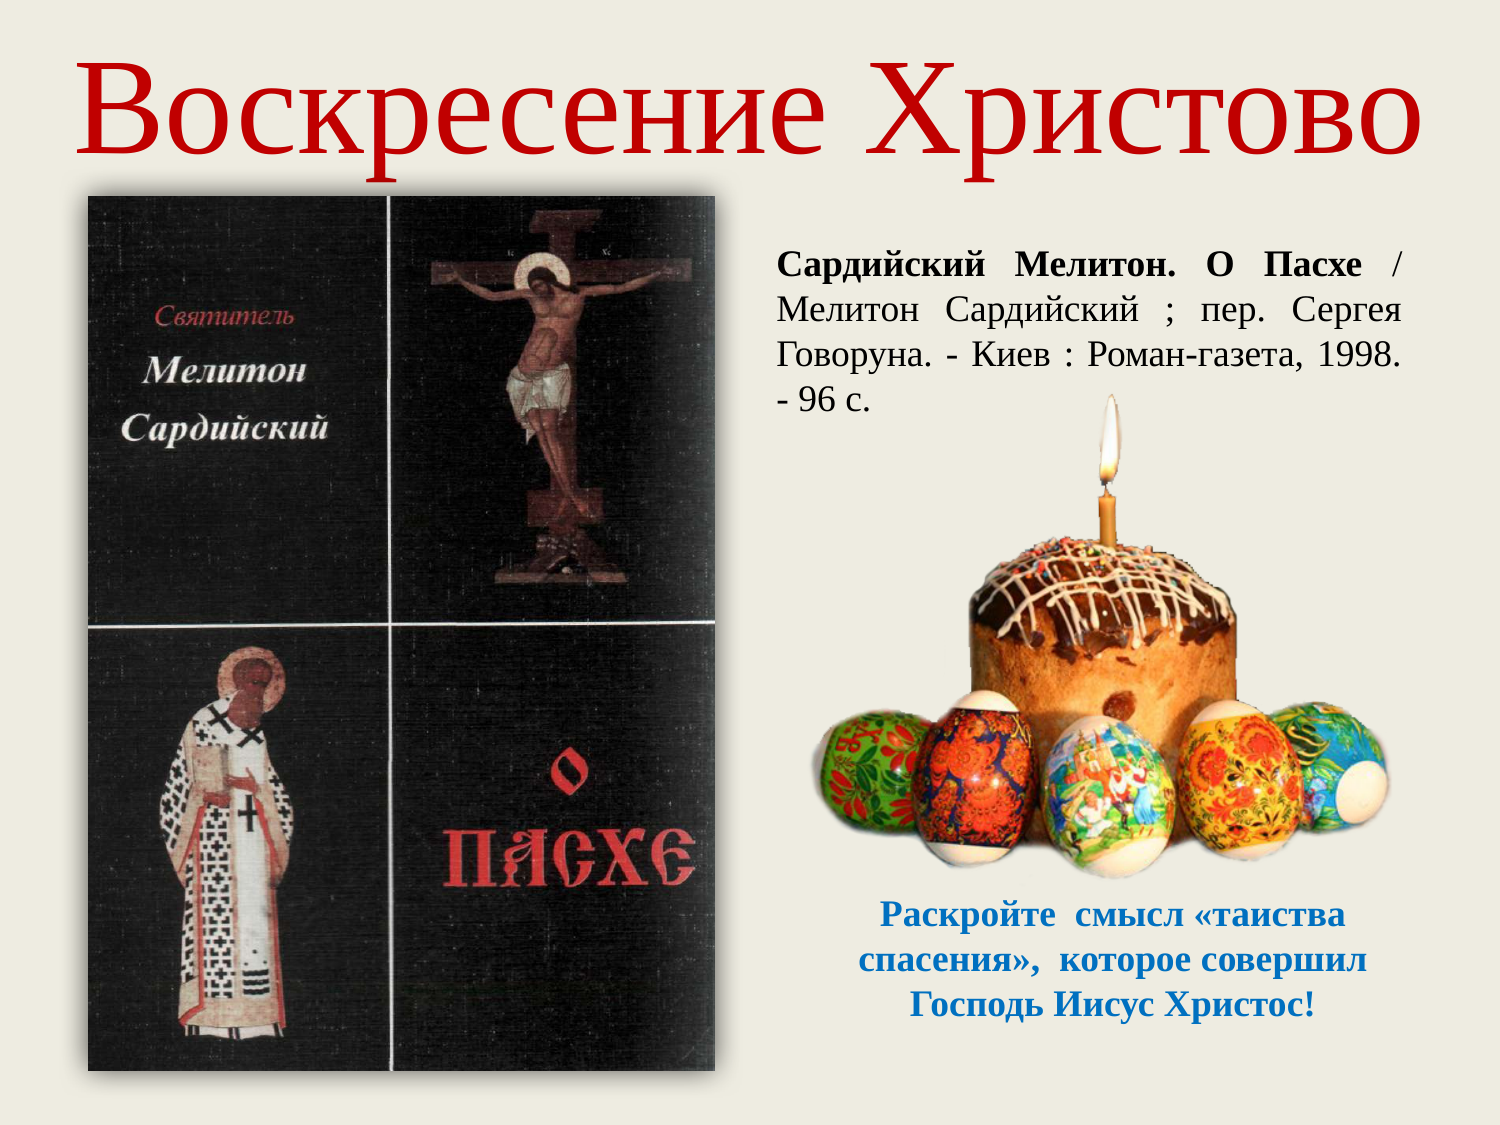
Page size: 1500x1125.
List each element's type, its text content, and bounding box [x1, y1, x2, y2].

text_box Сардийский Мелитон. О Пасхе / Мелитон Сардийский ; пер. Сергея Говоруна. - Киев : Роман-газета, 1998. - 96 с. [761, 231, 1418, 427]
picture [88, 195, 715, 1071]
title Воскресение Христово [0, 0, 1500, 197]
text_box Раскройте смысл «таиства спасения», которое совершил Господь Иисус Христос! [785, 881, 1441, 1032]
picture [785, 373, 1403, 894]
